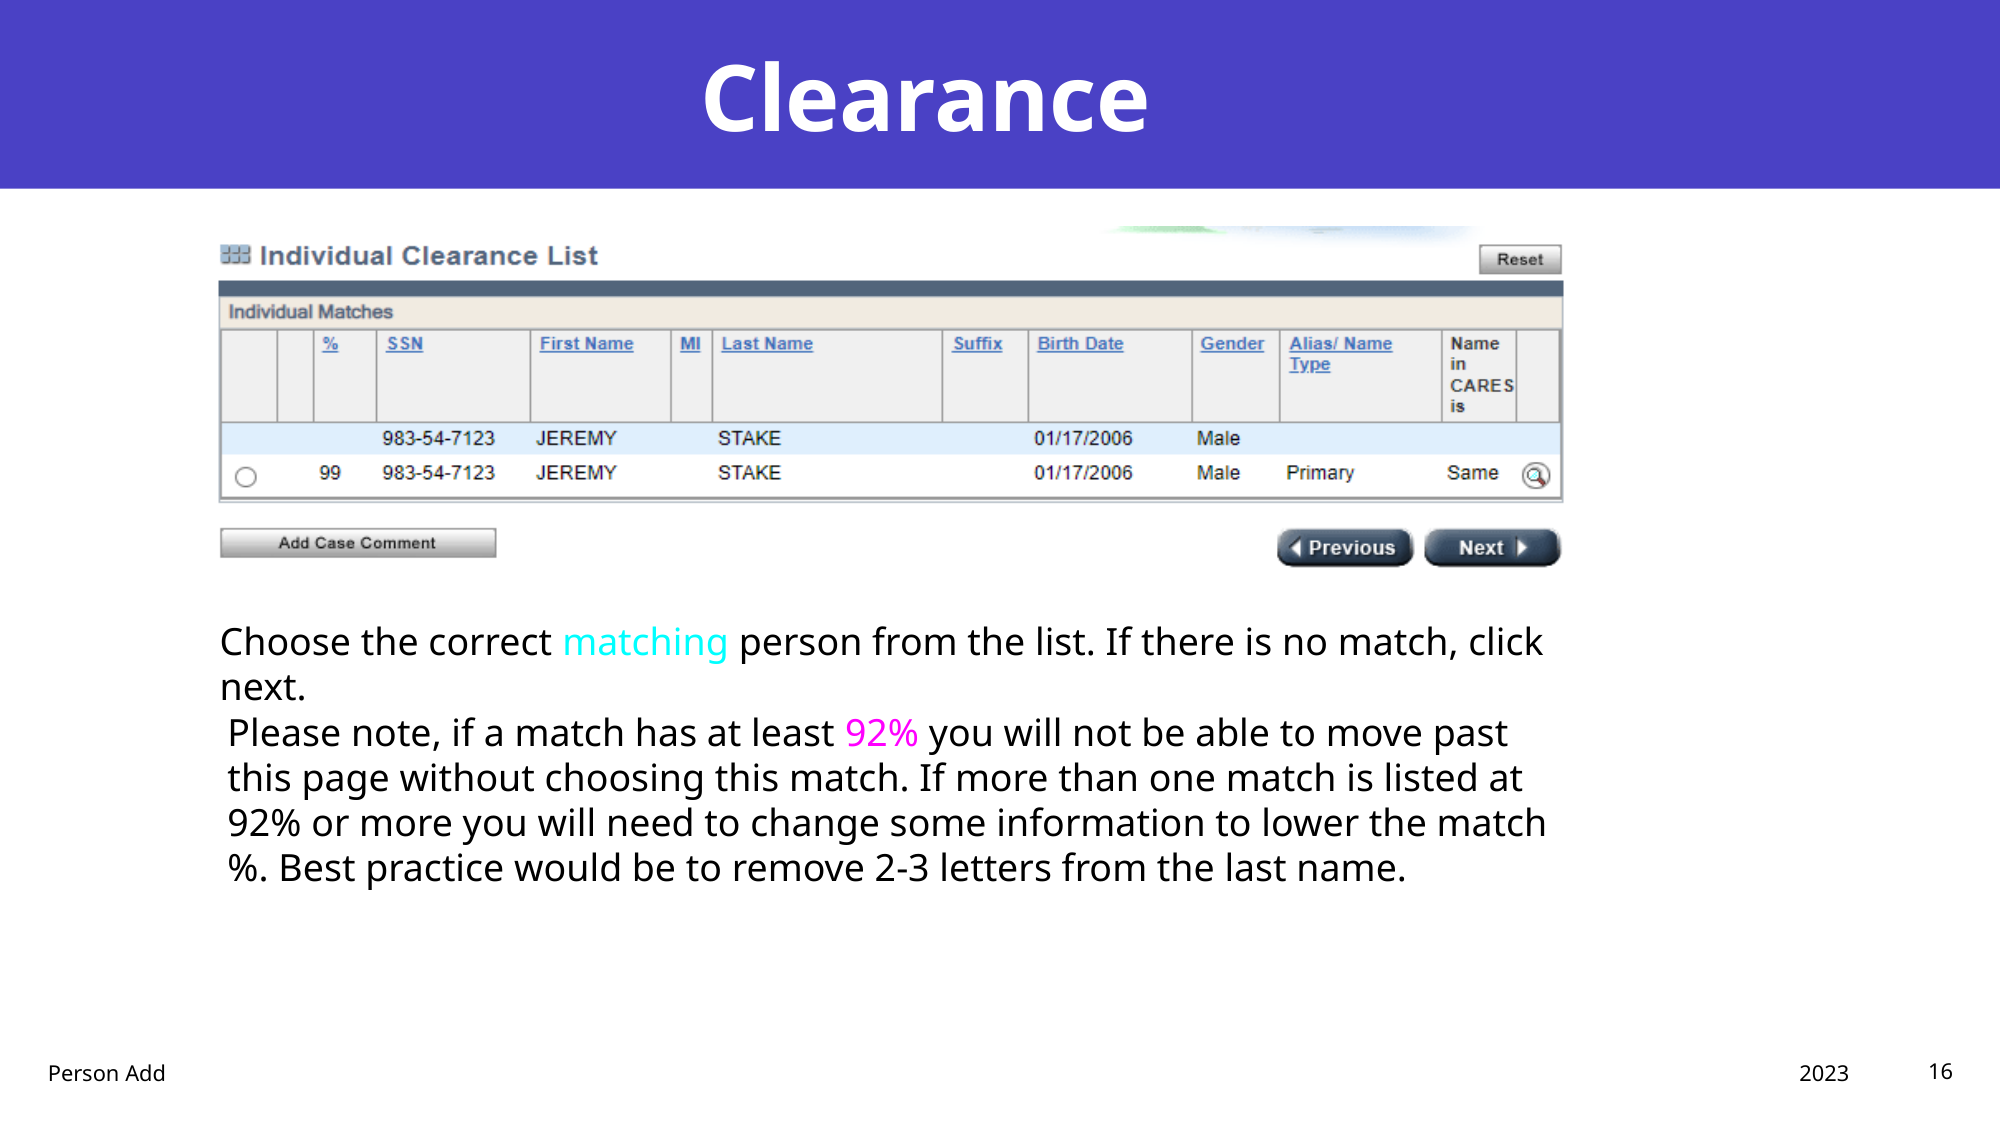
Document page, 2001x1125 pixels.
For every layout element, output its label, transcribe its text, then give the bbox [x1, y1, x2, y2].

footer Person Add [33, 1042, 827, 1103]
title Clearance [164, 31, 1710, 159]
slide_number 2023 [1150, 1042, 1864, 1103]
slide_number 16 [1864, 1042, 1968, 1103]
picture [204, 226, 1587, 581]
text_box Choose the correct matching person from the list. If there is no match, click next. [204, 610, 1603, 715]
text_box Please note, if a match has at least 92% you will not be able to move past this page without choosing this match. If more than one match is listed at 92% or more you will need to change some information to lower the match %. Best practice would be to remove 2-3 letters from the last name. [212, 701, 1577, 896]
